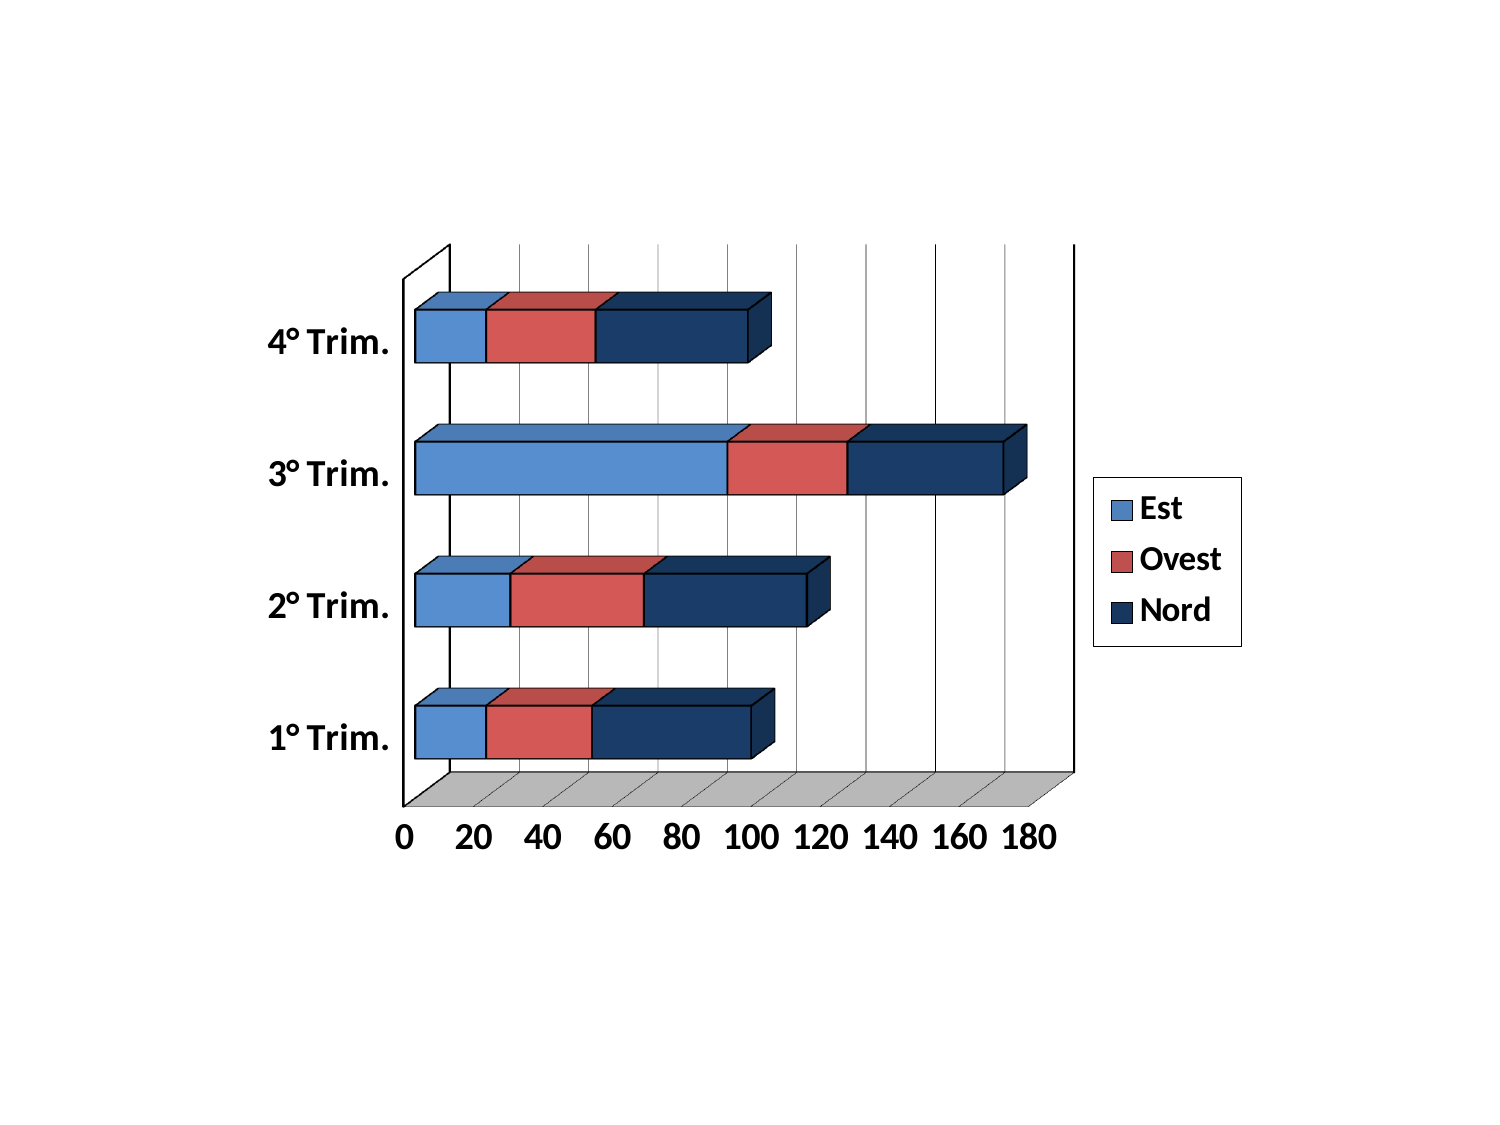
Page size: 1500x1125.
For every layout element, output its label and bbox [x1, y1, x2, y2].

chart [247, 227, 1248, 895]
